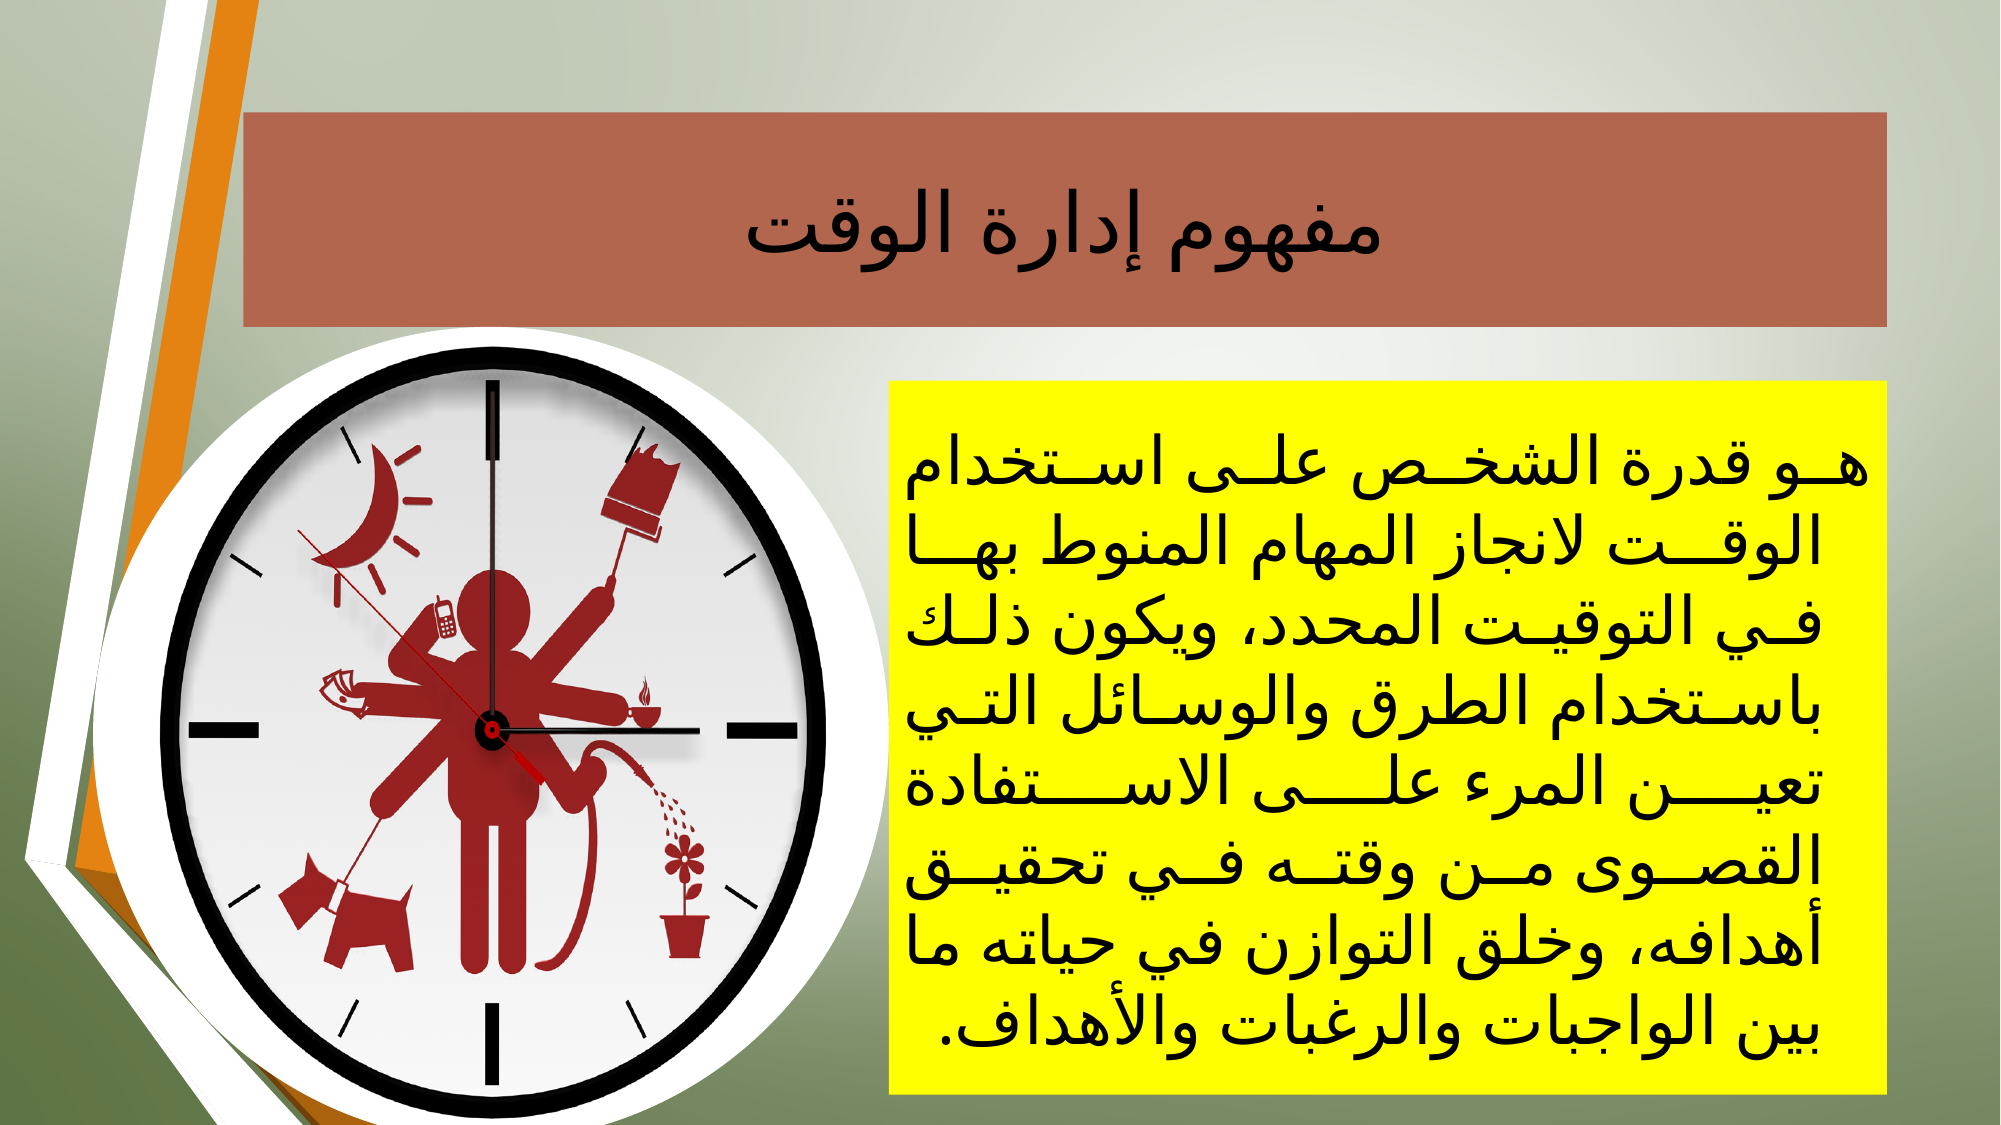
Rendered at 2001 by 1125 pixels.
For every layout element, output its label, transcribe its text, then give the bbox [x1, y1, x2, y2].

picture [92, 326, 890, 1125]
title مفهوم إدارة الوقت [243, 112, 1887, 327]
list هو قدرة الشخص على استخدام الوقت لانجاز المهام المنوط بها في التوقيت المحدد، ويكون ذلك باستخدام الطرق والوسائل التي تعين المرء على الاستفادة القصوى من وقته في تحقيق أهدافه، وخلق التوازن في حياته ما بين الواجبات والرغبات والأهداف. [890, 380, 1887, 1095]
